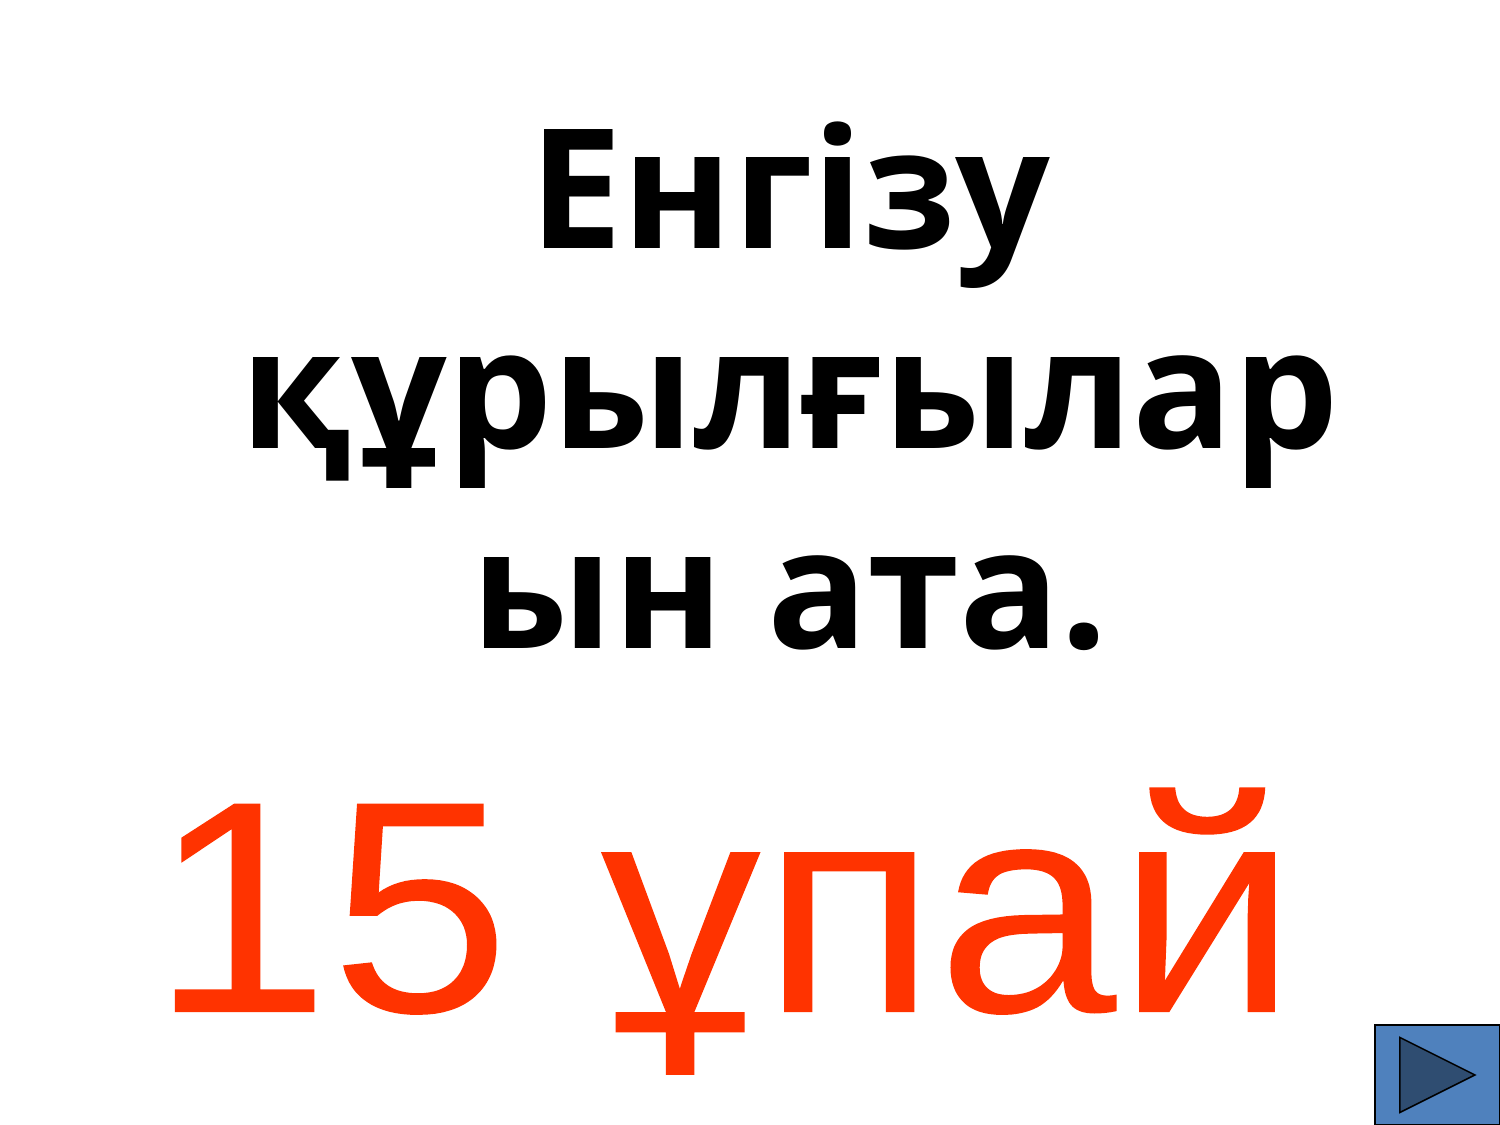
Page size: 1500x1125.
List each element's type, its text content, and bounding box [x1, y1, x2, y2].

text_box Енгізу құрылғыларын ата. [162, 74, 1418, 690]
text_box [1374, 1025, 1500, 1125]
